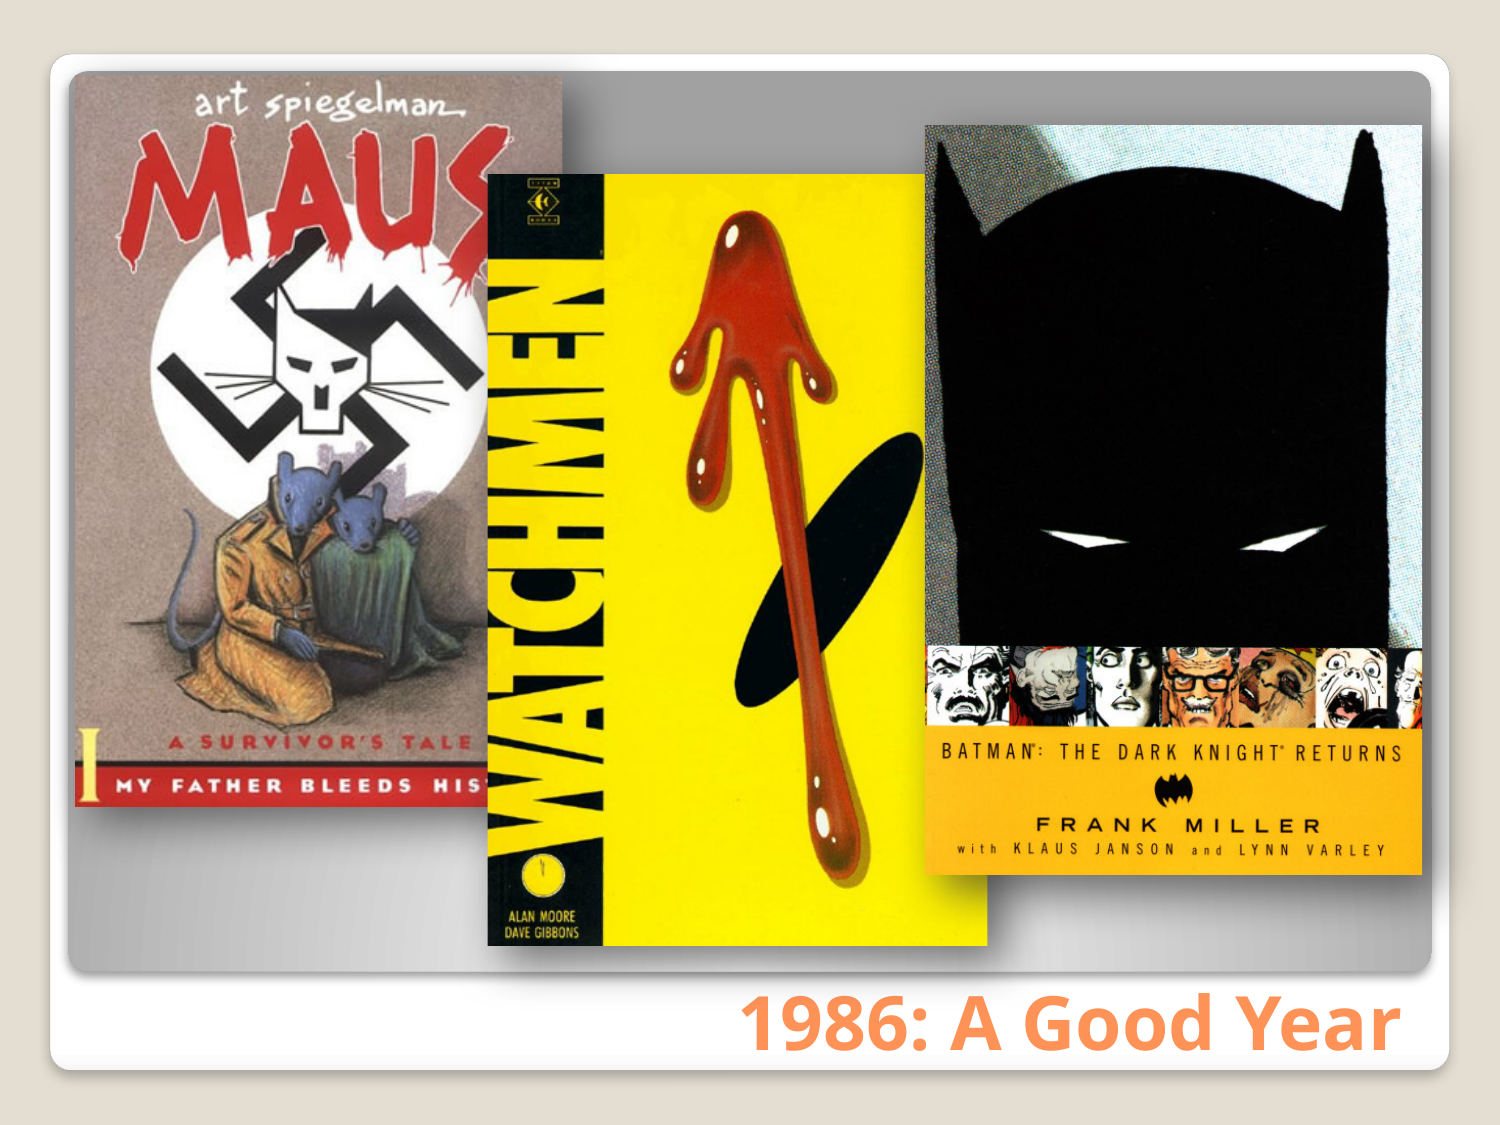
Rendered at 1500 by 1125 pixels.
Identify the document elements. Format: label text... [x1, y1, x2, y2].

title 1986: A Good Year [75, 900, 1418, 1073]
picture [74, 74, 1423, 947]
